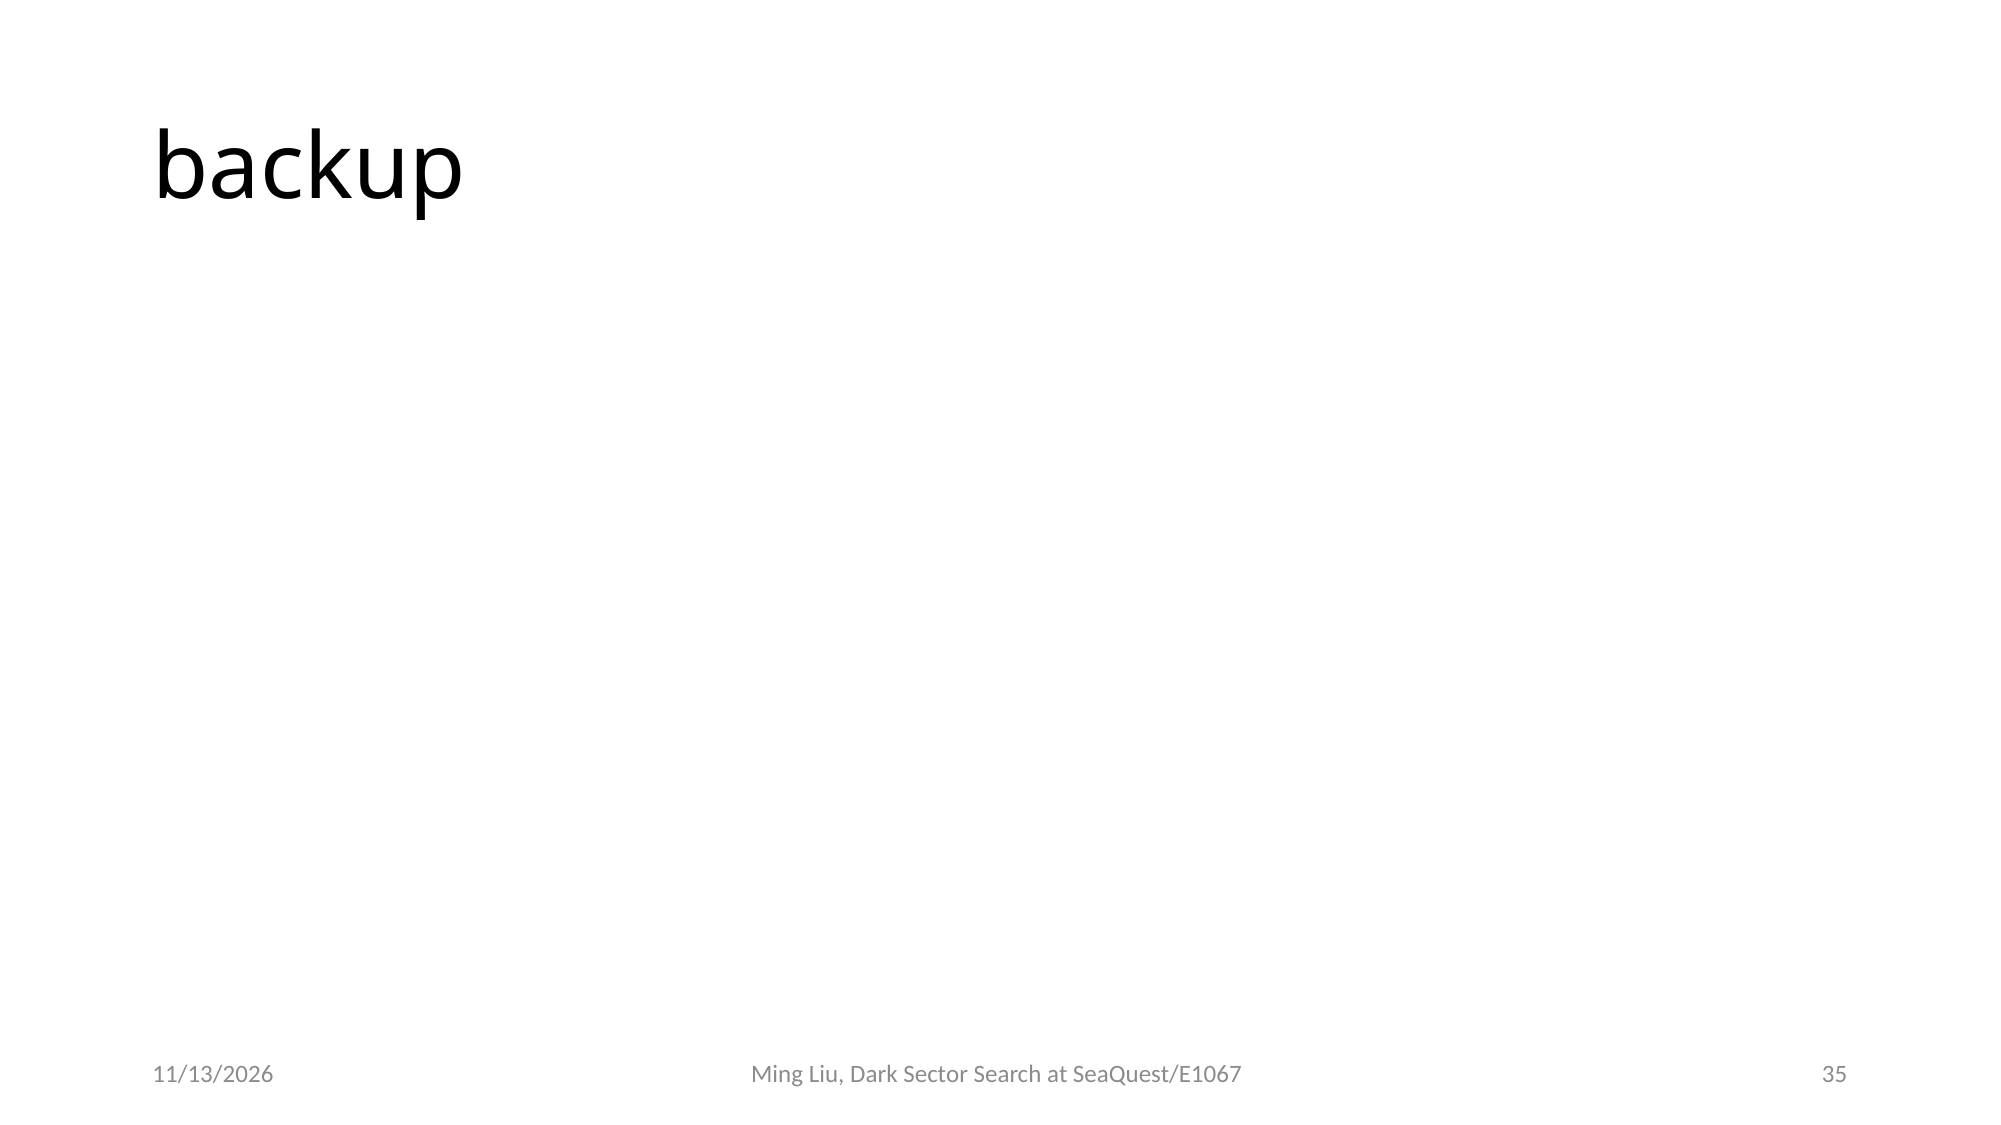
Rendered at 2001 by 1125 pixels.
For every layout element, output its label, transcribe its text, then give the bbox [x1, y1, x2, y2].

slide_number 35 [1412, 1042, 1863, 1103]
footer Ming Liu, Dark Sector Search at SeaQuest/E1067 [662, 1042, 1338, 1103]
title backup [137, 59, 1863, 278]
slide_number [137, 1042, 588, 1103]
